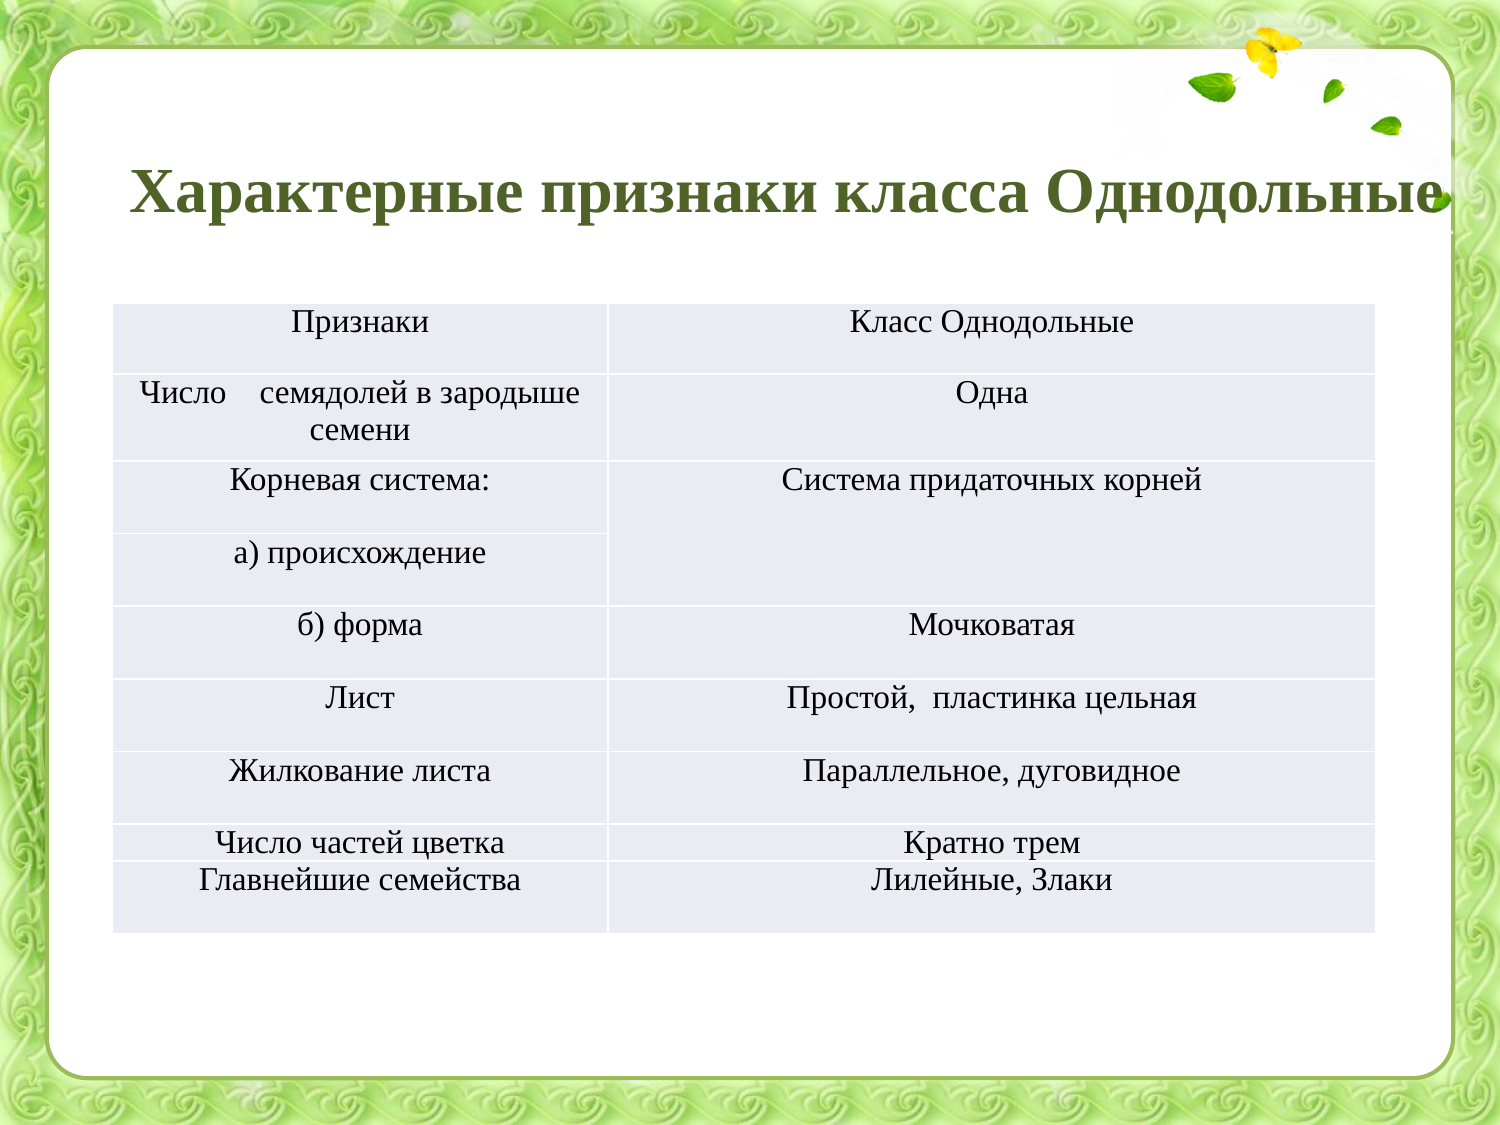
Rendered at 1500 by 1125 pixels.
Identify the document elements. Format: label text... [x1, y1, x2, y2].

table_cell Параллельное, дуговидное [609, 752, 1375, 823]
title Характерные признаки класса Однодольные [112, 113, 1463, 302]
table_cell Мочковатая [609, 607, 1375, 678]
table_header Признаки [113, 304, 607, 373]
table_cell Лилейные, Злаки [609, 862, 1375, 933]
table_cell Корневая система: [113, 462, 607, 533]
table_cell Простой, пластинка цельная [609, 680, 1375, 751]
table_cell Кратно трем [609, 825, 1375, 860]
table_cell Число частей цветка [113, 825, 607, 860]
table_cell Число семядолей в зародыше семени [113, 375, 293, 460]
picture [0, 0, 1500, 1125]
table_cell Жилкование листа [113, 752, 607, 823]
table_cell Главнейшие семейства [113, 862, 607, 933]
table_cell Система придаточных корней [609, 462, 1375, 605]
table_header Класс Однодольные [609, 304, 1375, 373]
table_cell Лист [113, 680, 607, 751]
table_cell б) форма [113, 607, 607, 678]
table_cell а) происхождение [113, 534, 607, 605]
text_box [293, 357, 670, 525]
table_cell Одна [670, 375, 1375, 460]
